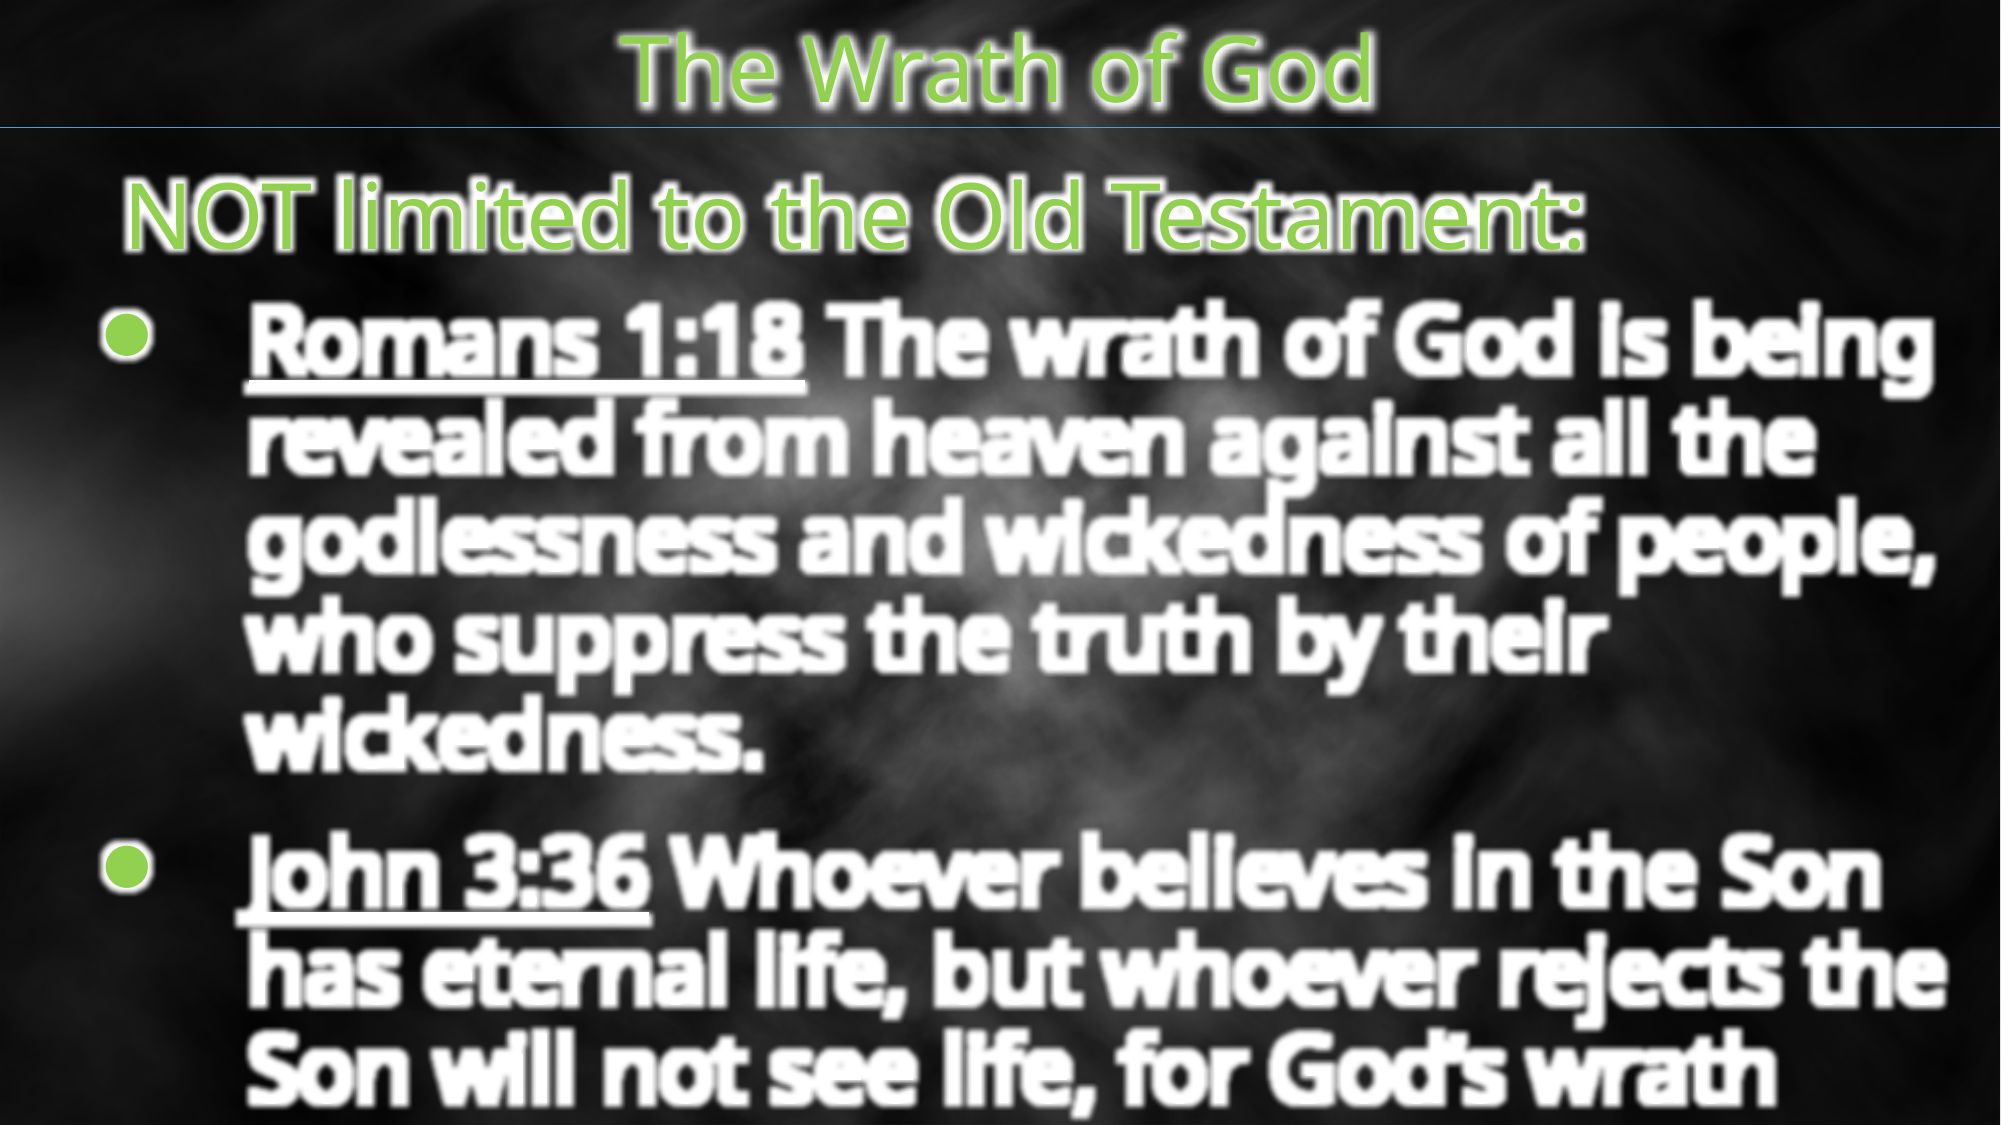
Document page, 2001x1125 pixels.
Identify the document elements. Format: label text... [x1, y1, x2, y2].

text_box The Wrath of God [0, 0, 1998, 127]
text_box NOT limited to the Old Testament: Romans 1:18 The wrath of God is being revealed from heaven against all the godlessness and wickedness of people, who suppress the truth by their wickedness. John 3:36 Whoever believes in the Son has eternal life, but whoever rejects the Son will not see life, for God’s wrath remains on them. [84, 162, 1972, 1109]
picture [0, 0, 2001, 1125]
